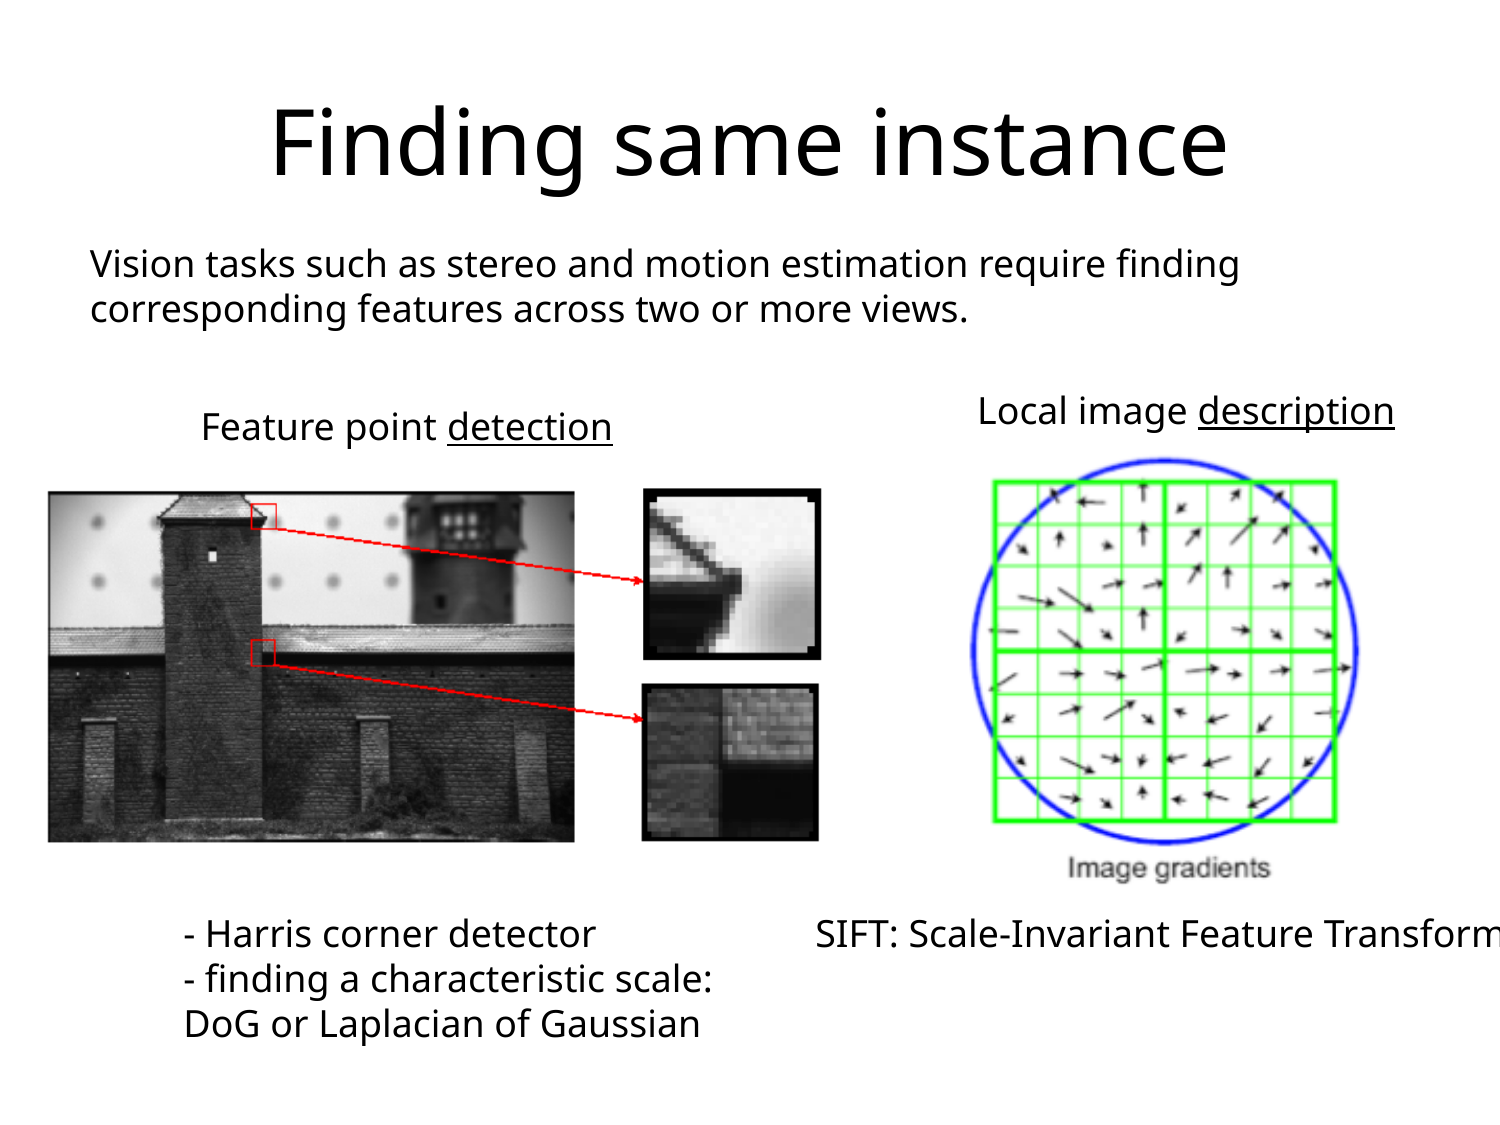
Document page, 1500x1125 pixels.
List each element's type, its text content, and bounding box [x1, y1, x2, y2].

text_box Vision tasks such as stereo and motion estimation require finding corresponding features across two or more views. [74, 232, 1425, 338]
text_box - Harris corner detector - finding a characteristic scale: DoG or Laplacian of Gaussian [40, 902, 791, 1053]
picture [939, 439, 1380, 903]
title Finding same instance [75, 45, 1425, 232]
text_box Local image description [962, 379, 1411, 440]
text_box SIFT: Scale-Invariant Feature Transform [800, 902, 1500, 1008]
picture [40, 484, 825, 848]
text_box Feature point detection [185, 395, 628, 456]
